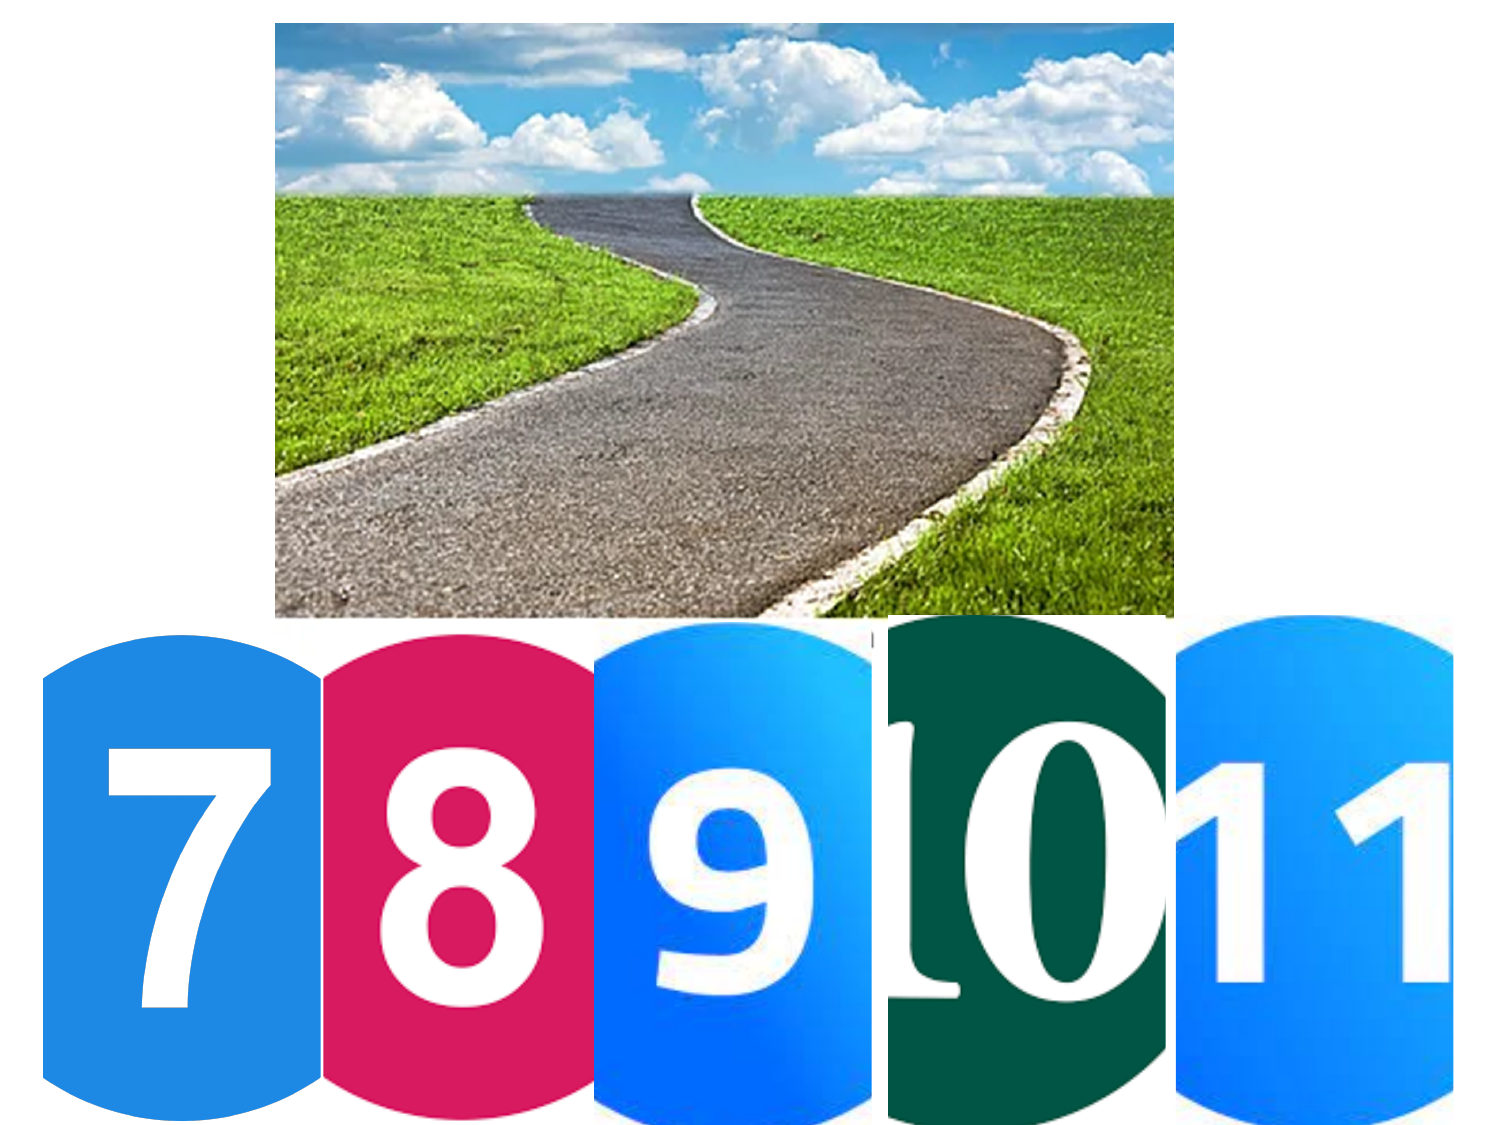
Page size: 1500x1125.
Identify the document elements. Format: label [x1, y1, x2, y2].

list [43, 619, 321, 1125]
picture [1175, 614, 1454, 1125]
text_box [0, 0, 1500, 1125]
picture [275, 23, 1174, 1125]
